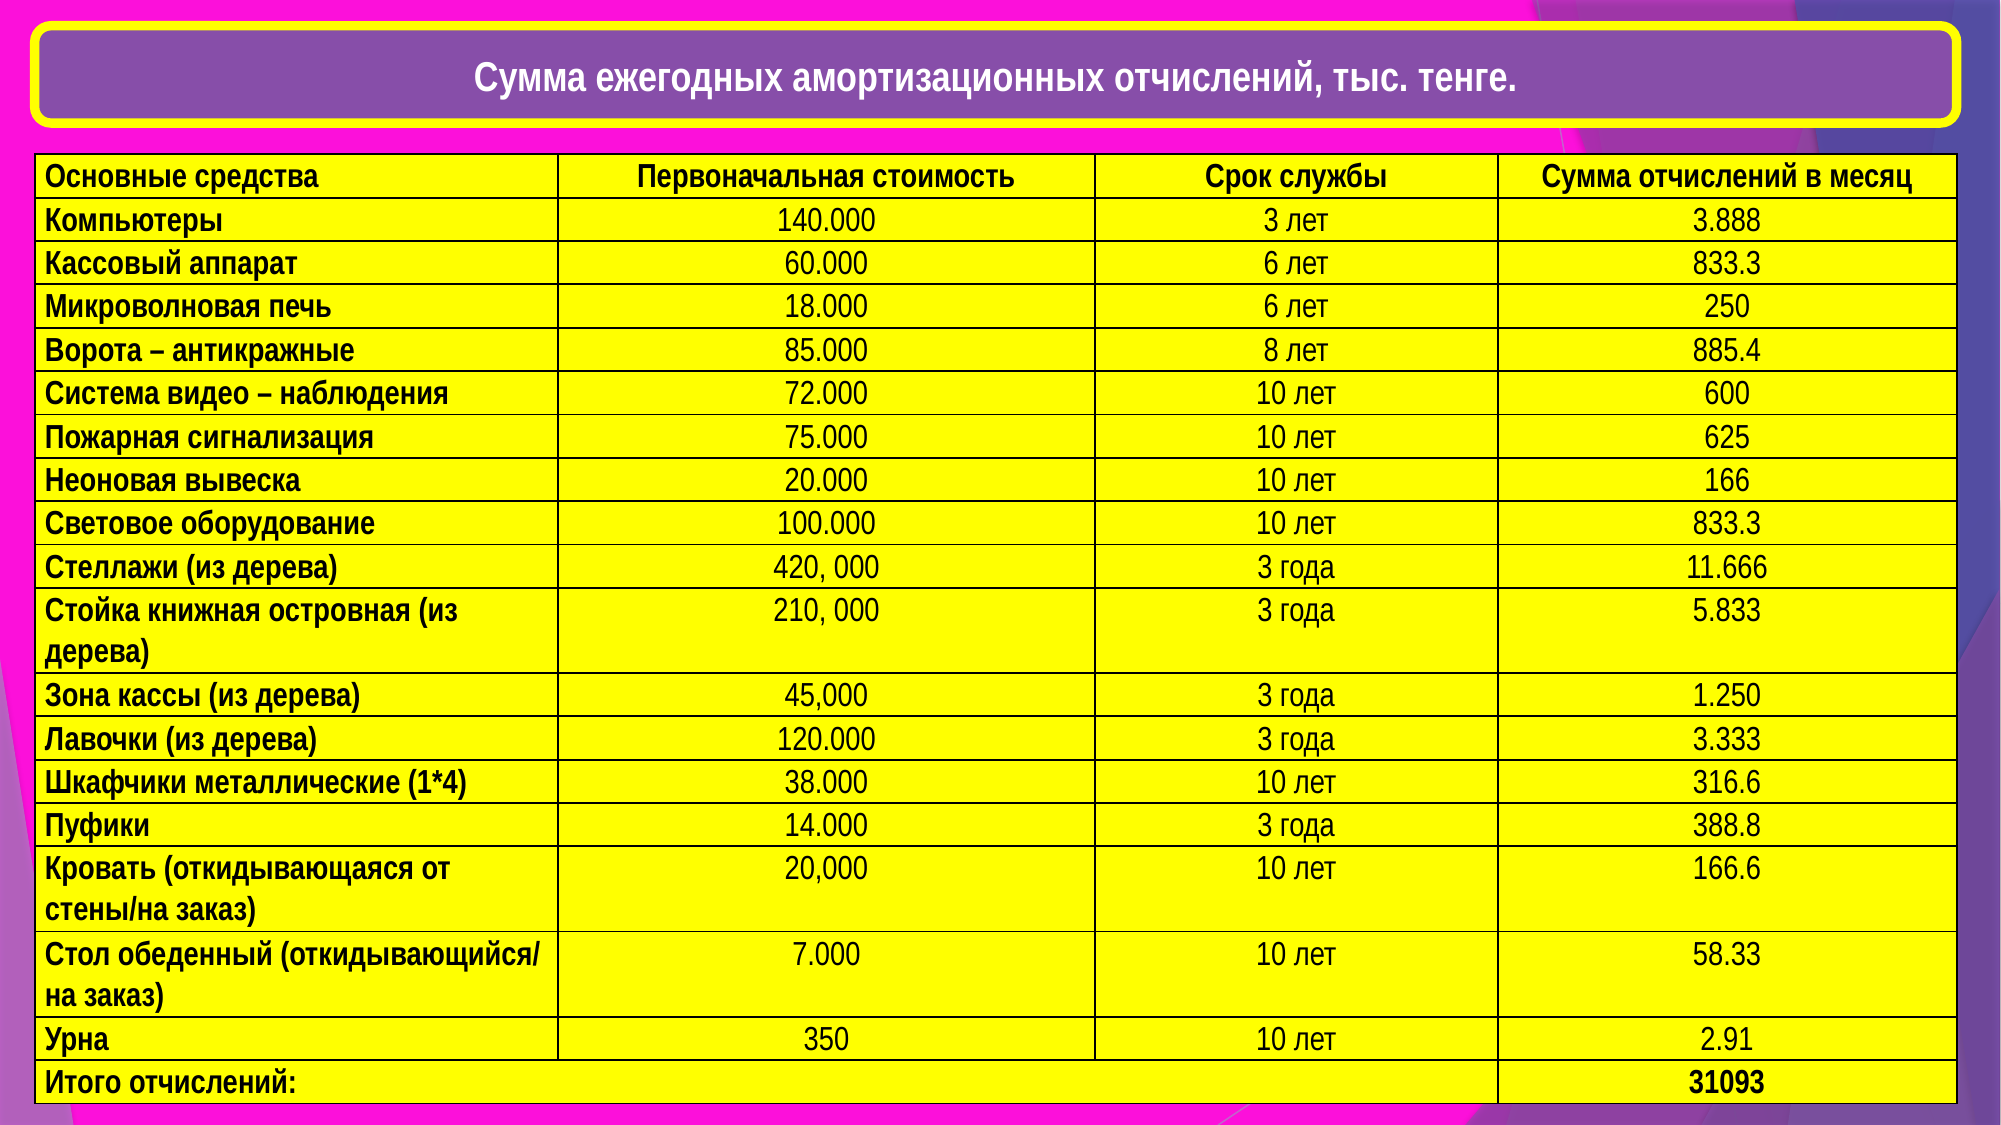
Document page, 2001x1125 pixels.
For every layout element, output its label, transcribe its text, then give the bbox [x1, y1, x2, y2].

table_cell Стол обеденный (откидывающийся/ на заказ) [36, 932, 557, 1016]
table_cell 1.250 [1499, 674, 1956, 715]
table_cell 31093 [1499, 1061, 1956, 1103]
table_cell 60.000 [559, 242, 1094, 283]
table_cell 5.833 [1499, 589, 1956, 672]
table_cell Лавочки (из дерева) [36, 717, 557, 759]
table_cell Урна [36, 1018, 557, 1059]
text_box Сумма ежегодных амортизационных отчислений, тыс. тенге. [33, 24, 1959, 125]
table_cell Пожарная сигнализация [36, 415, 557, 457]
table_cell 10 лет [1096, 1018, 1497, 1059]
table_cell 166.6 [1499, 847, 1956, 931]
table_header Первоначальная стоимость [559, 155, 1094, 197]
table_cell Стойка книжная островная (из дерева) [36, 589, 557, 672]
table_cell Зона кассы (из дерева) [36, 674, 557, 715]
table_cell 3 года [1096, 717, 1497, 759]
table_cell 10 лет [1096, 459, 1497, 500]
table_cell 45,000 [559, 674, 1094, 715]
table_cell 210, 000 [559, 589, 1094, 672]
table_cell 11.666 [1499, 545, 1956, 587]
table_cell 6 лет [1096, 242, 1497, 283]
table_cell 72.000 [559, 372, 1094, 414]
table_cell Кассовый аппарат [36, 242, 557, 283]
table_cell Световое оборудование [36, 502, 557, 544]
table_cell Неоновая вывеска [36, 459, 557, 500]
table_cell 625 [1499, 415, 1956, 457]
table_cell Пуфики [36, 804, 557, 845]
table_cell 3 года [1096, 589, 1497, 672]
table_cell Кровать (откидывающаяся от стены/на заказ) [36, 847, 557, 931]
table_cell 8 лет [1096, 329, 1497, 370]
table_cell Компьютеры [36, 199, 557, 240]
table_cell Система видео – наблюдения [36, 372, 557, 414]
table_cell 100.000 [559, 502, 1094, 544]
table_cell 18.000 [559, 285, 1094, 327]
table_cell 10 лет [1096, 932, 1497, 1016]
table_cell 388.8 [1499, 804, 1956, 845]
table_cell 3 года [1096, 674, 1497, 715]
table_cell 14.000 [559, 804, 1094, 845]
table_cell Итого отчислений: [36, 1061, 1497, 1103]
table_cell Микроволновая печь [36, 285, 557, 327]
table_cell 38.000 [559, 761, 1094, 802]
table_cell 885.4 [1499, 329, 1956, 370]
table_cell 10 лет [1096, 502, 1497, 544]
table_header Срок службы [1096, 155, 1497, 197]
table_cell 58.33 [1499, 932, 1956, 1016]
table_cell 140.000 [559, 199, 1094, 240]
table_cell 6 лет [1096, 285, 1497, 327]
table_cell 10 лет [1096, 372, 1497, 414]
table_cell 3 года [1096, 804, 1497, 845]
table_cell 2.91 [1499, 1018, 1956, 1059]
table_header Сумма отчислений в месяц [1499, 155, 1956, 197]
table_cell 316.6 [1499, 761, 1956, 802]
table_cell 10 лет [1096, 761, 1497, 802]
table_cell 10 лет [1096, 415, 1497, 457]
table_cell Ворота – антикражные [36, 329, 557, 370]
table_cell 3.333 [1499, 717, 1956, 759]
table_cell 120.000 [559, 717, 1094, 759]
table_cell 75.000 [559, 415, 1094, 457]
table_cell 833.3 [1499, 502, 1956, 544]
table_cell 10 лет [1096, 847, 1497, 931]
table_cell 166 [1499, 459, 1956, 500]
table_cell Шкафчики металлические (1*4) [36, 761, 557, 802]
table_cell 3 лет [1096, 199, 1497, 240]
table_cell 3.888 [1499, 199, 1956, 240]
table_cell 20.000 [559, 459, 1094, 500]
table_cell 833.3 [1499, 242, 1956, 283]
table_cell Стеллажи (из дерева) [36, 545, 557, 587]
table_cell 3 года [1096, 545, 1497, 587]
table_cell 420, 000 [559, 545, 1094, 587]
table_header Основные средства [36, 155, 557, 197]
table_cell 600 [1499, 372, 1956, 414]
table_cell 250 [1499, 285, 1956, 327]
table_cell 20,000 [559, 847, 1094, 931]
table_cell 7.000 [559, 932, 1094, 1016]
table_cell 85.000 [559, 329, 1094, 370]
table_cell 350 [559, 1018, 1094, 1059]
